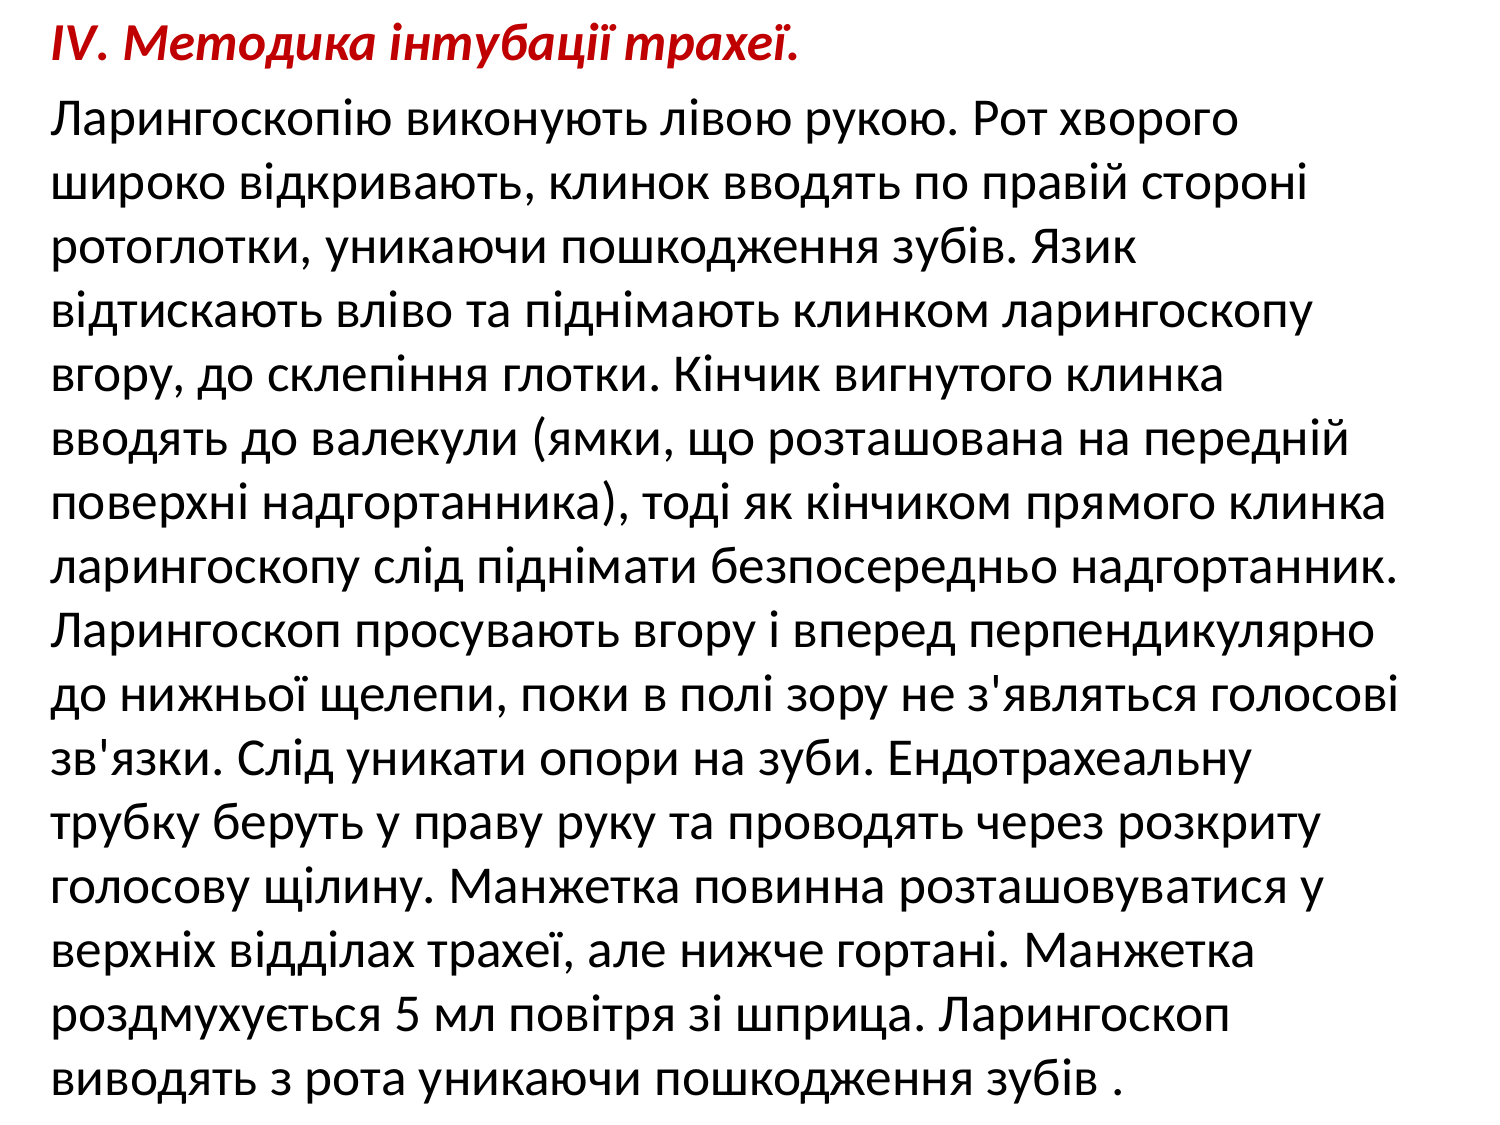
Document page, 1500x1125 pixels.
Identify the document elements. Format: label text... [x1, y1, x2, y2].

list ІV. Методика інтубації трахеї. Ларингоскопію виконують лівою рукою. Рот хворого широко відкривають, клинок вводять по правій стороні ротоглотки, уникаючи пошкодження зубів. Язик відтискають вліво та піднімають клинком ларингоскопу вгору, до склепіння глотки. Кінчик вигнутого клинка вводять до валекули (ямки, що розташована на передній поверхні надгортанника), тоді як кінчиком прямого клинка ларингоскопу слід піднімати безпосередньо надгортанник. Ларингоскоп просувають вгору і вперед перпендикулярно до нижньої щелепи, поки в полі зору не з'являться голосові зв'язки. Слід уникати опори на зуби. Ендотрахеальну трубку беруть у праву руку та проводять через розкриту голосову щілину. Манжетка повинна розташовуватися у верхніх відділах трахеї, але нижче гортані. Манжетка роздмухується 5 мл повітря зі шприца. Ларингоскоп виводять з рота уникаючи пошкодження зубів . [35, 0, 1425, 1125]
